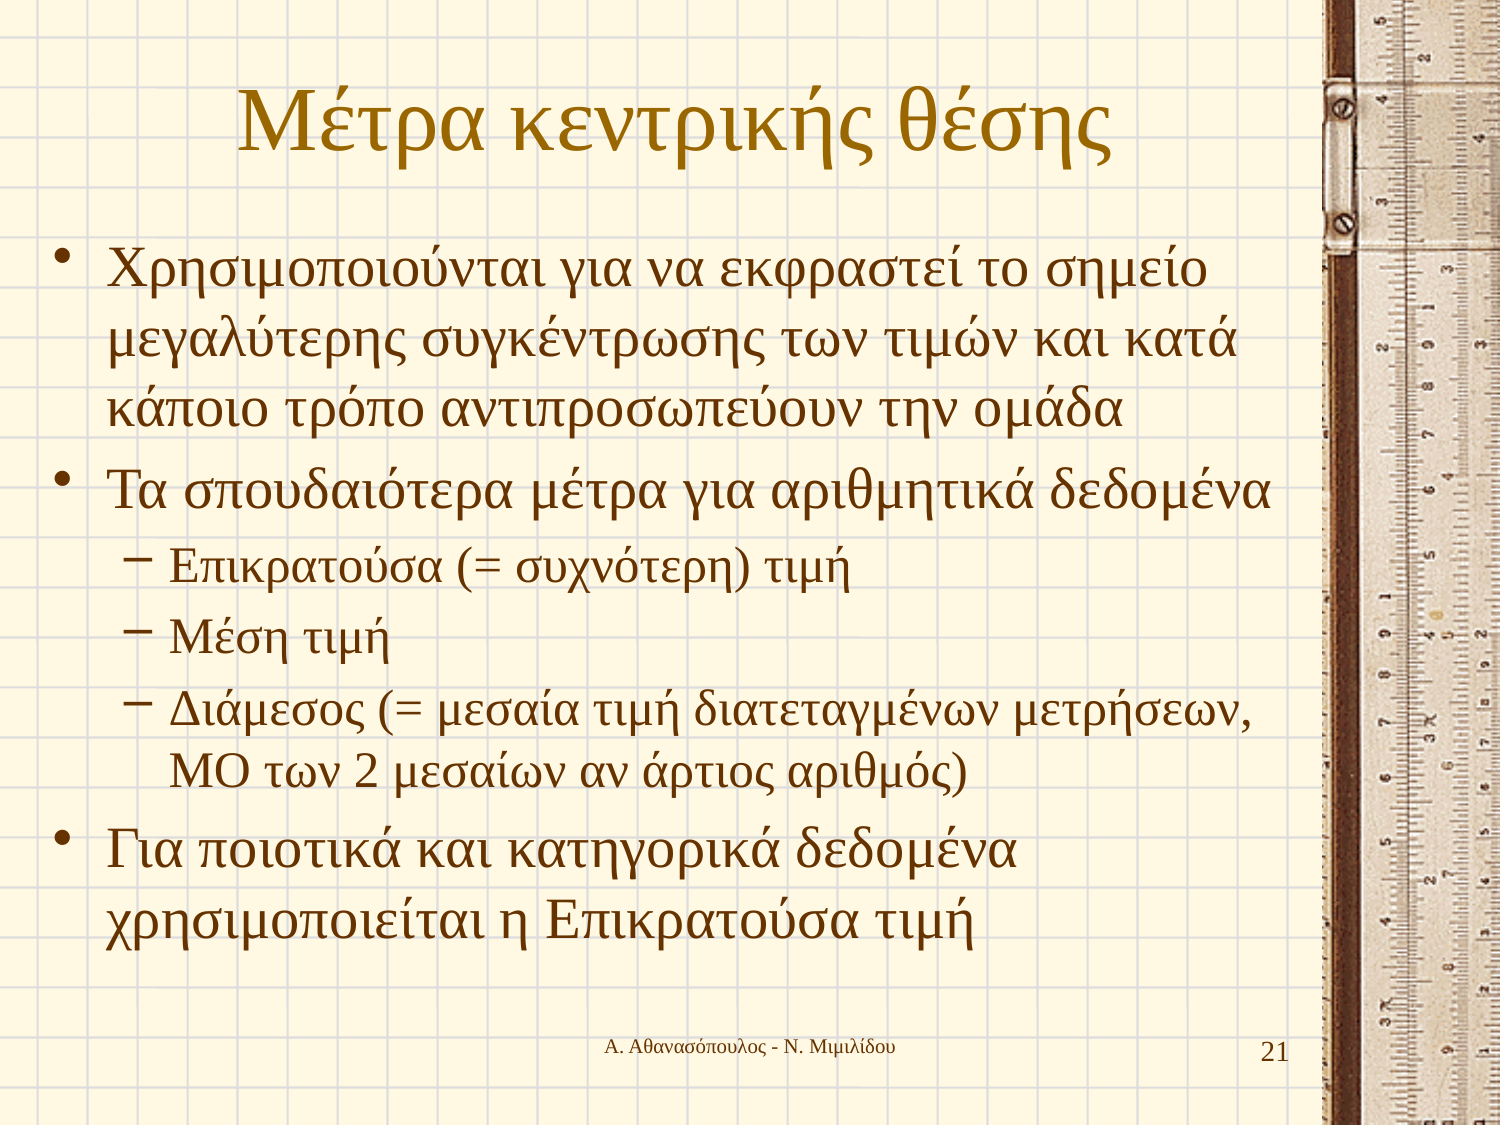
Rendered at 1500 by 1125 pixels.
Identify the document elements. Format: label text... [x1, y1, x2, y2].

list Χρησιμοποιούνται για να εκφραστεί το σημείο μεγαλύτερης συγκέντρωσης των τιμών και κατά κάποιο τρόπο αντιπροσωπεύουν την ομάδα Τα σπουδαιότερα μέτρα για αριθμητικά δεδομένα Επικρατούσα (= συχνότερη) τιμή Μέση τιμή Διάμεσος (= μεσαία τιμή διατεταγμένων μετρήσεων, ΜΟ των 2 μεσαίων αν άρτιος αριθμός) Για ποιοτικά και κατηγορικά δεδομένα χρησιμοποιείται η Επικρατούσα τιμή [37, 219, 1313, 1059]
picture [1322, 0, 1500, 1125]
footer Α. Αθανασόπουλος - Ν. Μιμιλίδου [512, 1025, 988, 1100]
slide_number 21 [1074, 1025, 1306, 1100]
title Μέτρα κεντρικής θέσης [37, 75, 1313, 219]
